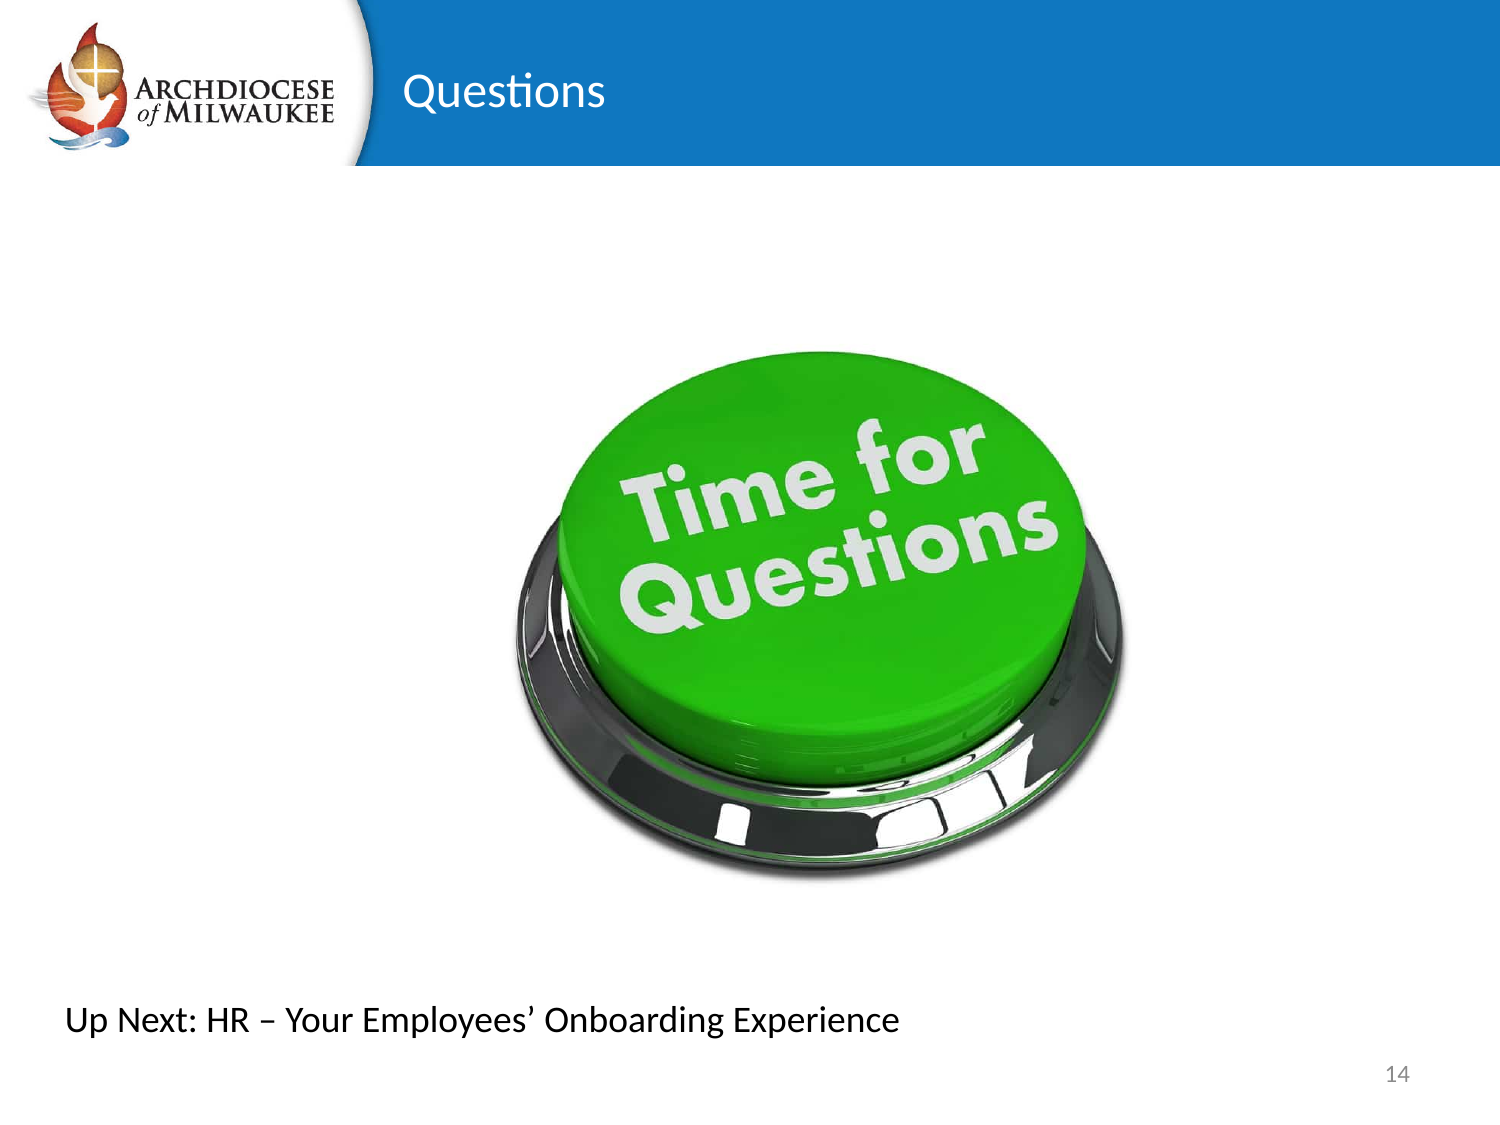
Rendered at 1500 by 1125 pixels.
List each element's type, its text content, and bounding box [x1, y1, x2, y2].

picture [0, 0, 1500, 166]
picture [349, 209, 1266, 943]
text_box Up Next: HR – Your Employees’ Onboarding Experience [50, 987, 1375, 1048]
slide_number 14 [1074, 1042, 1425, 1103]
